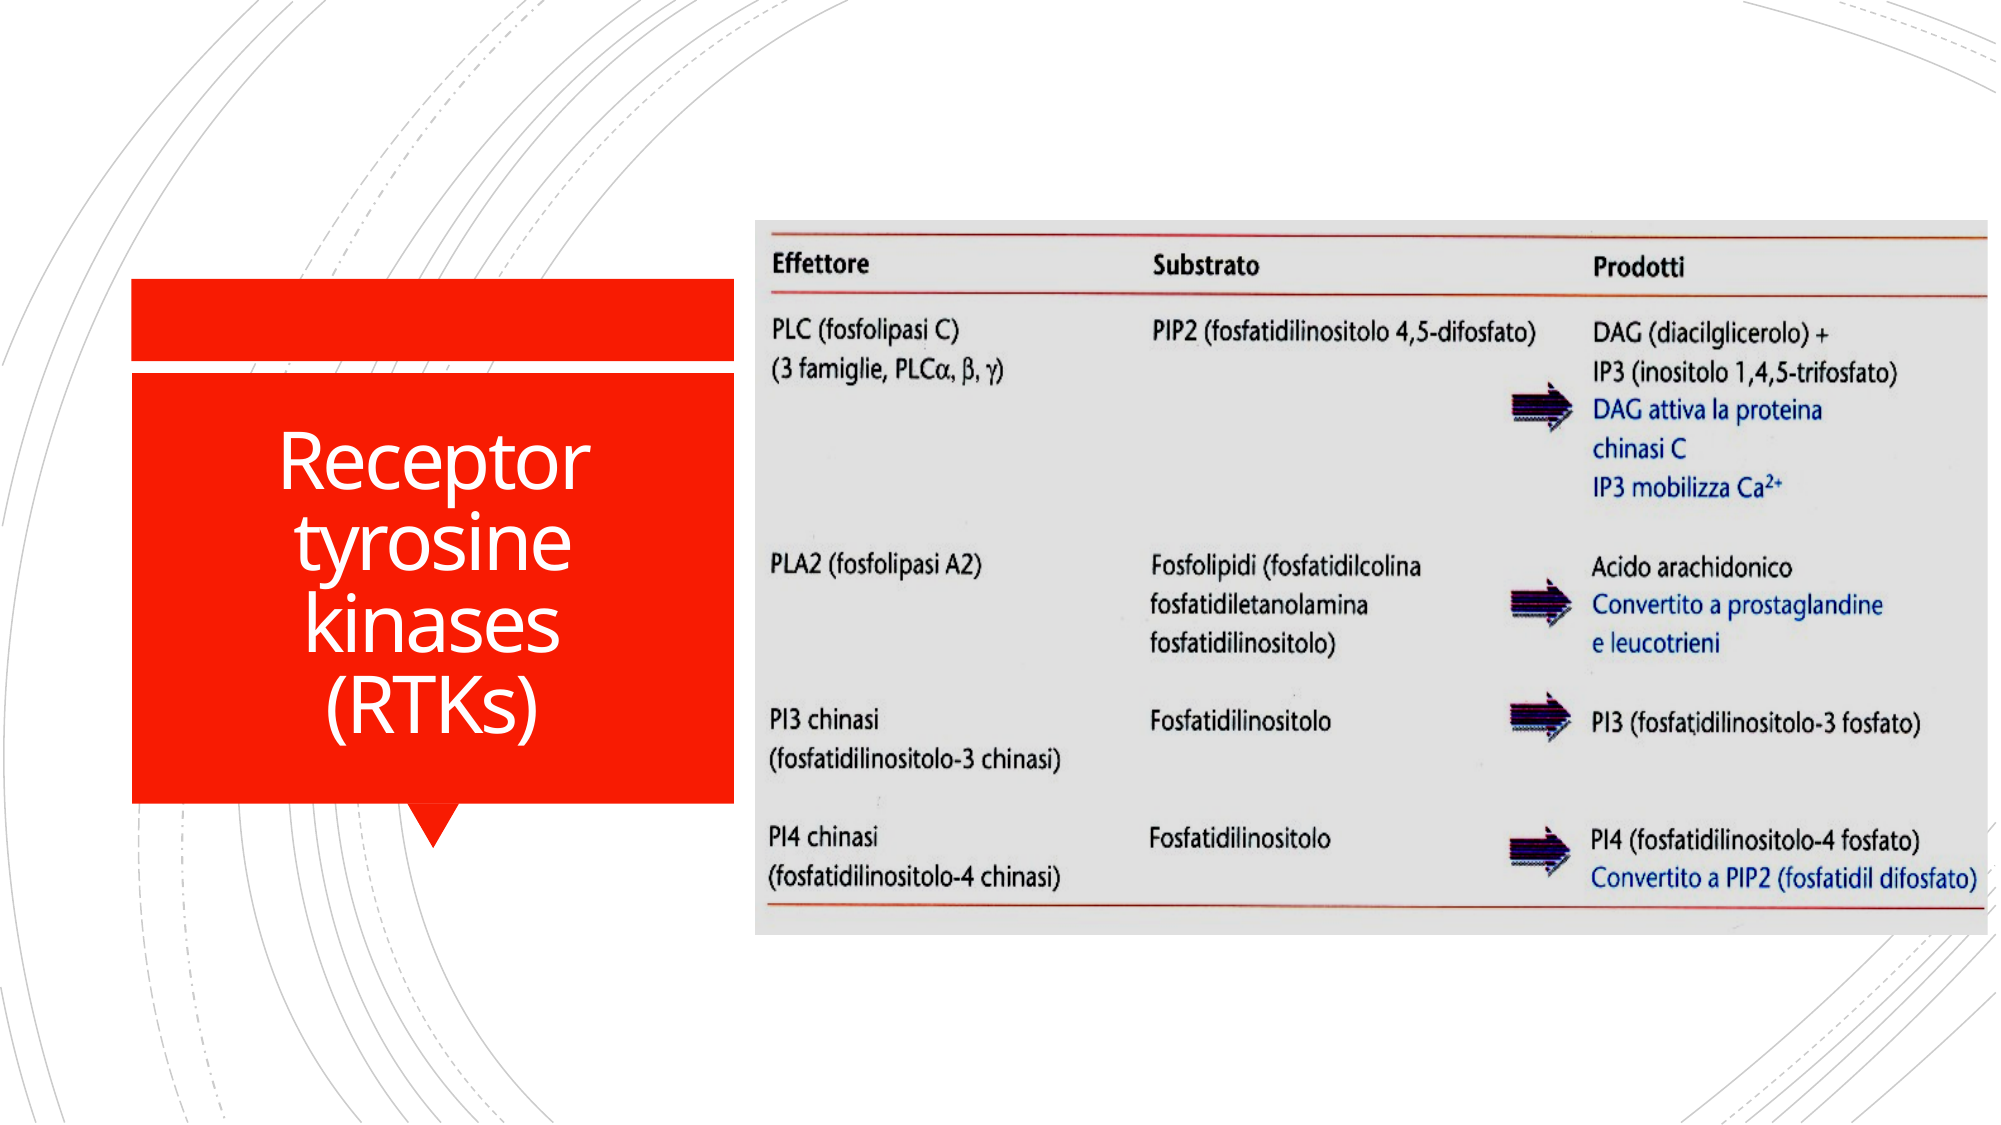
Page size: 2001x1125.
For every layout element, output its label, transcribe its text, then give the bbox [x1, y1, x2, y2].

picture [754, 219, 1988, 935]
title Receptor tyrosine kinases (RTKs) [145, 385, 720, 789]
